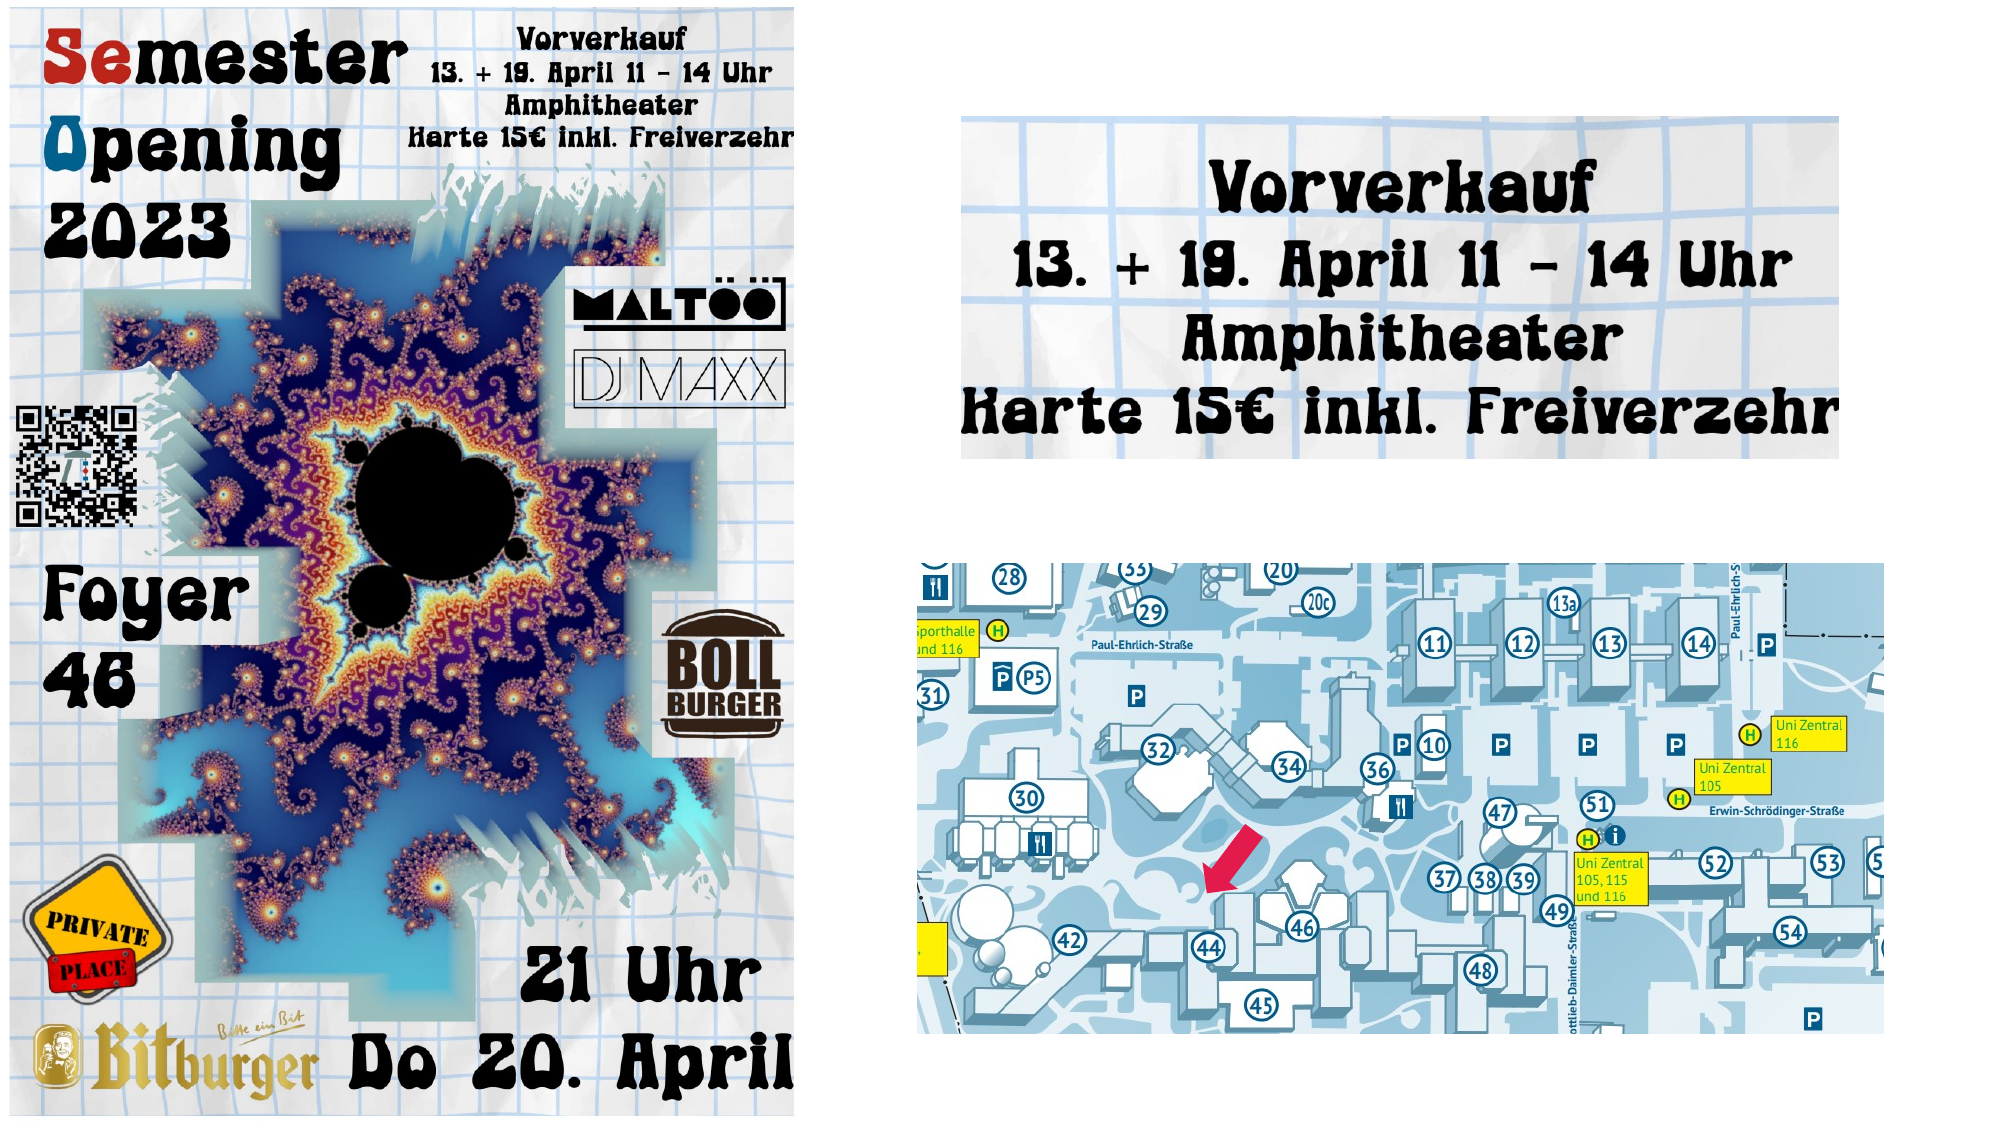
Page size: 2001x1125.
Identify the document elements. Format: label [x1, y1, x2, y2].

picture [961, 116, 1839, 459]
picture [0, 0, 801, 1125]
picture [917, 563, 1884, 1034]
